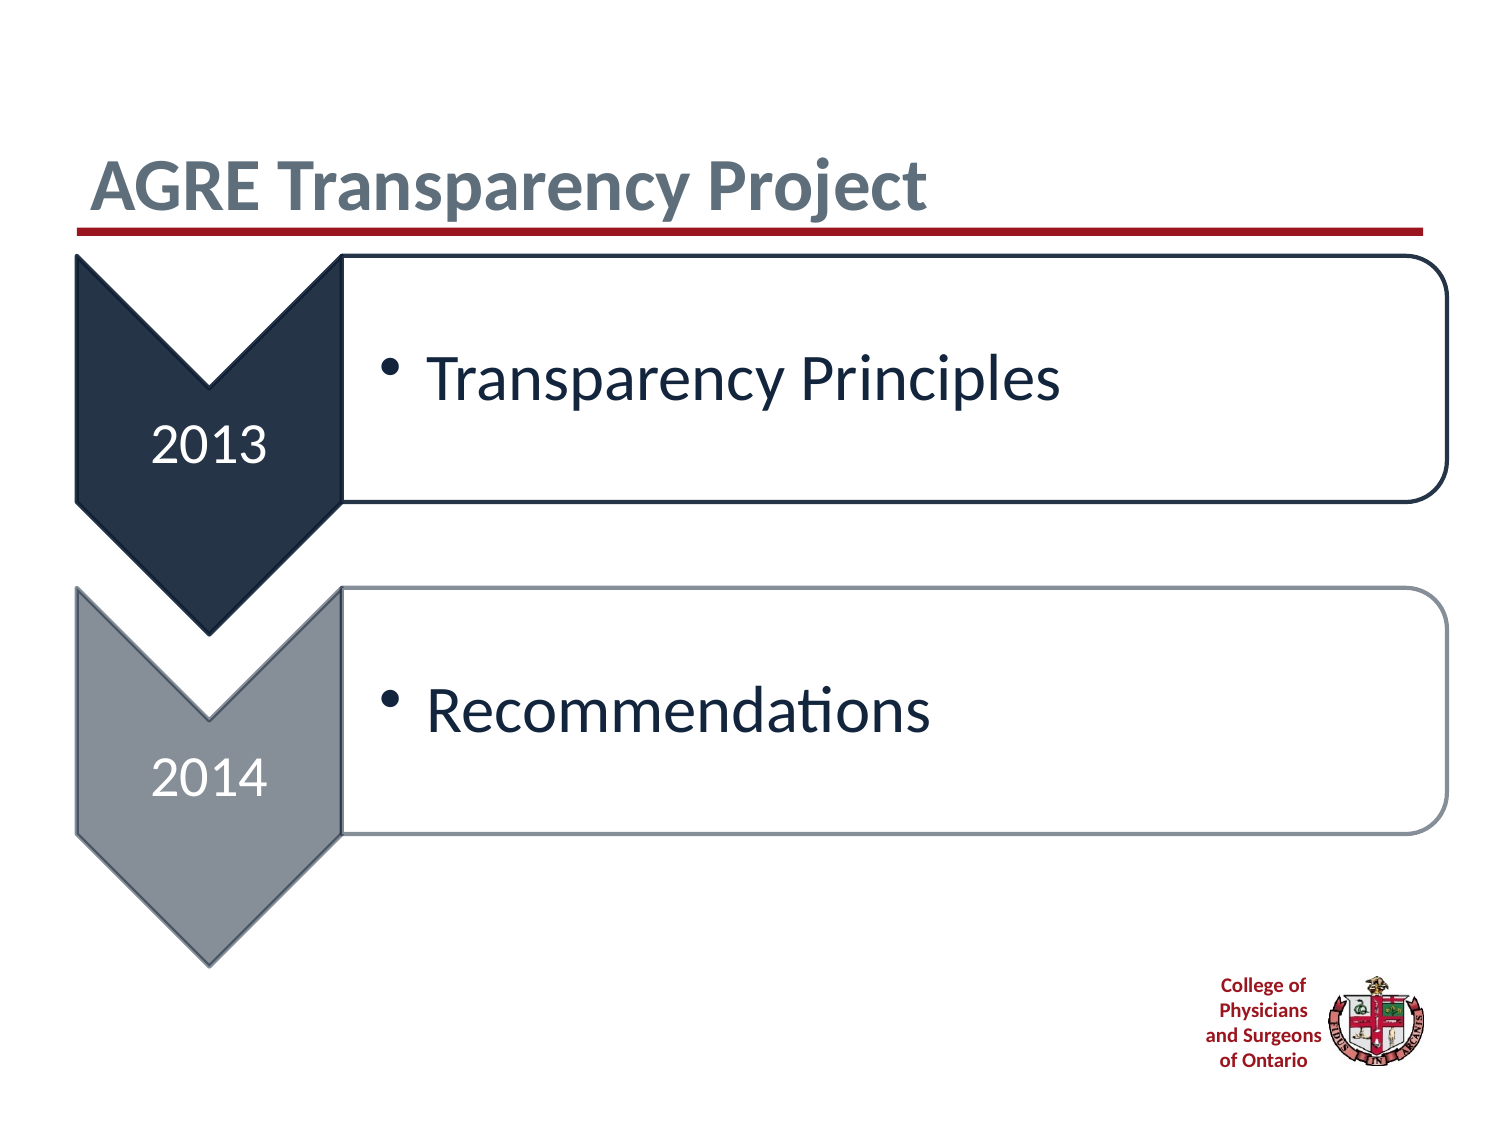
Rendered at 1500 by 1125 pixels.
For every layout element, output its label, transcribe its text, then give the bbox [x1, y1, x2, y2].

picture [1328, 976, 1424, 1066]
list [76, 255, 1448, 968]
title AGRE Transparency Project [75, 45, 1425, 233]
